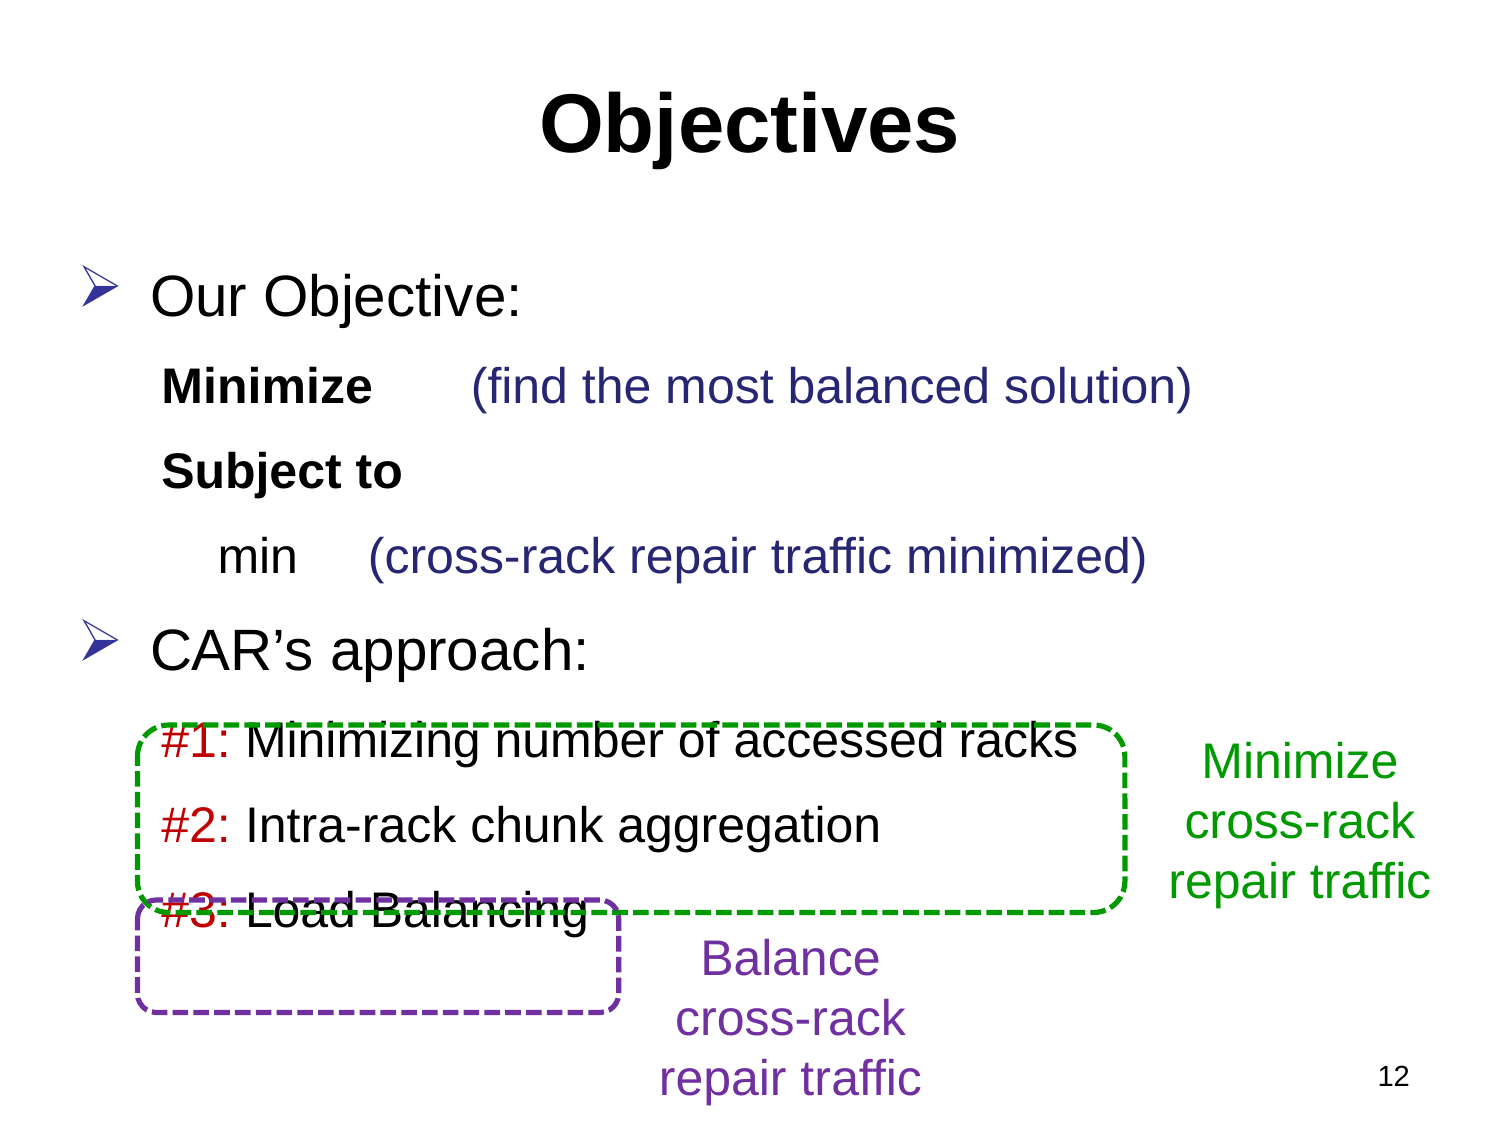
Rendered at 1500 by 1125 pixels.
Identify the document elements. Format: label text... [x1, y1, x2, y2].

text_box Balance cross-rack repair traffic [616, 941, 965, 1090]
text_box [135, 897, 621, 1015]
title Objectives [75, 24, 1425, 213]
text_box [135, 722, 1127, 915]
slide_number 12 [1074, 1050, 1425, 1103]
text_box Minimize cross-rack repair traffic [1122, 744, 1478, 893]
